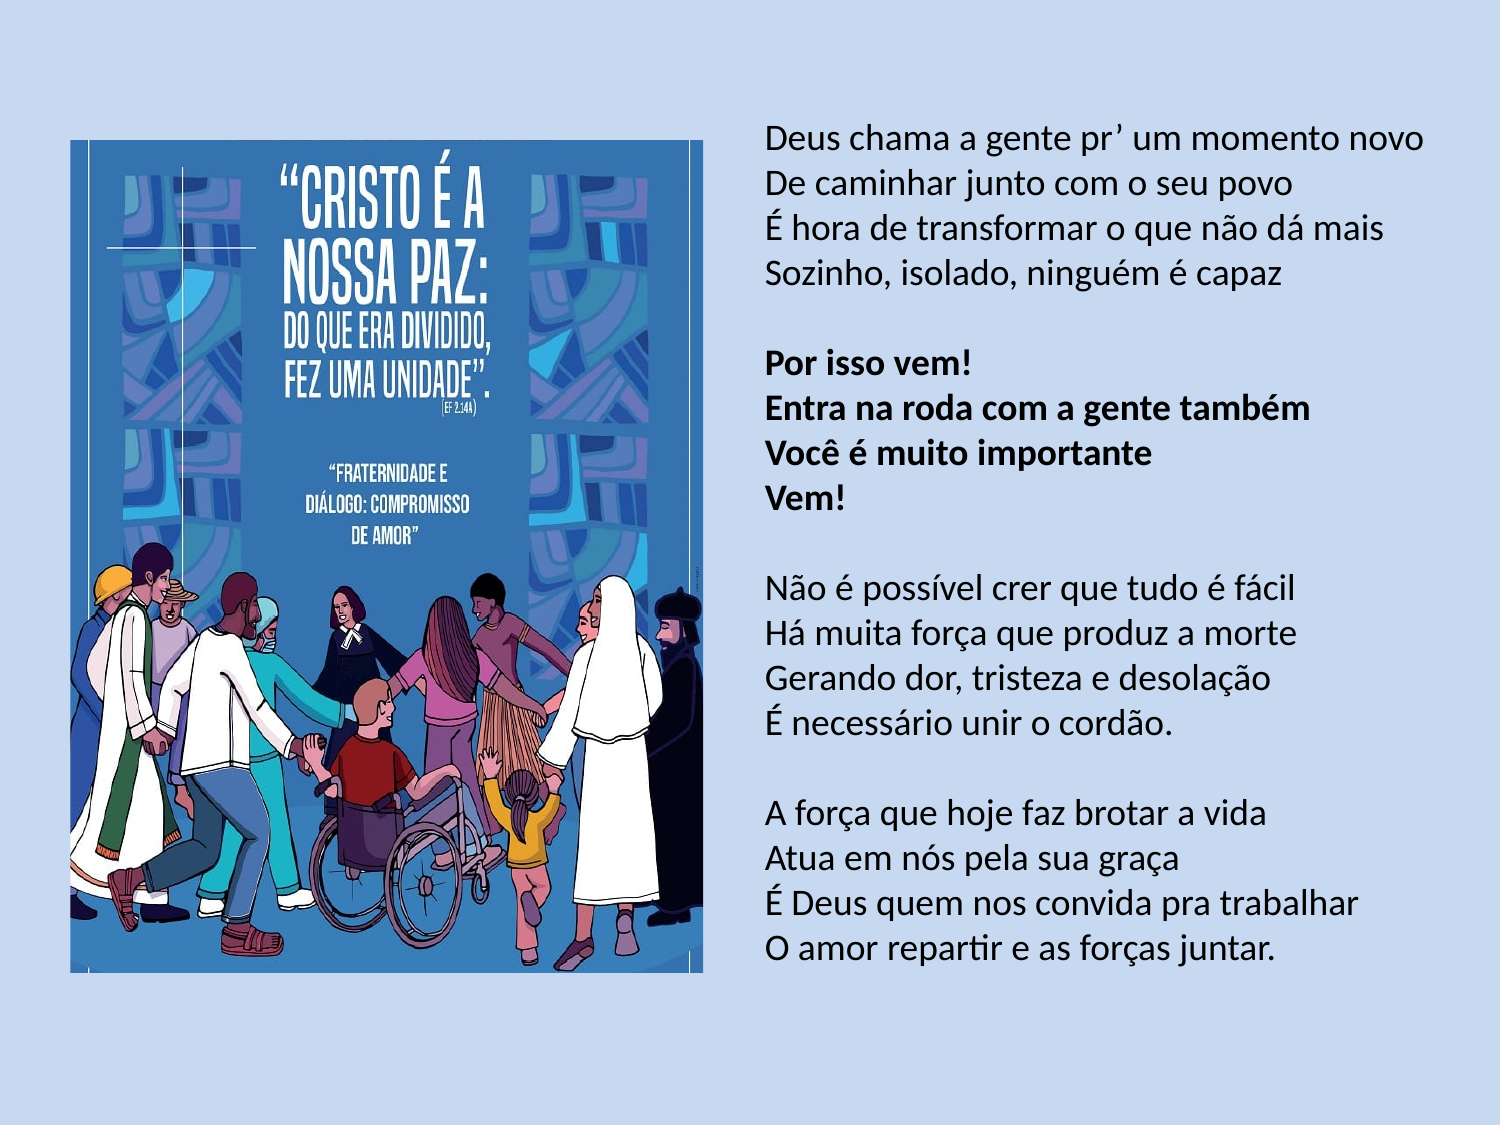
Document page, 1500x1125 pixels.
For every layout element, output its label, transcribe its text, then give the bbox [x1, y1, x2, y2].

text_box Deus chama a gente pr’ um momento novo De caminhar junto com o seu povo É hora de transformar o que não dá mais Sozinho, isolado, ninguém é capaz Por isso vem! Entra na roda com a gente também Você é muito importante Vem! Não é possível crer que tudo é fácil Há muita força que produz a morte Gerando dor, tristeza e desolação É necessário unir o cordão. A força que hoje faz brotar a vida Atua em nós pela sua graça É Deus quem nos convida pra trabalhar O amor repartir e as forças juntar. [750, 105, 1465, 1021]
picture [70, 140, 704, 973]
